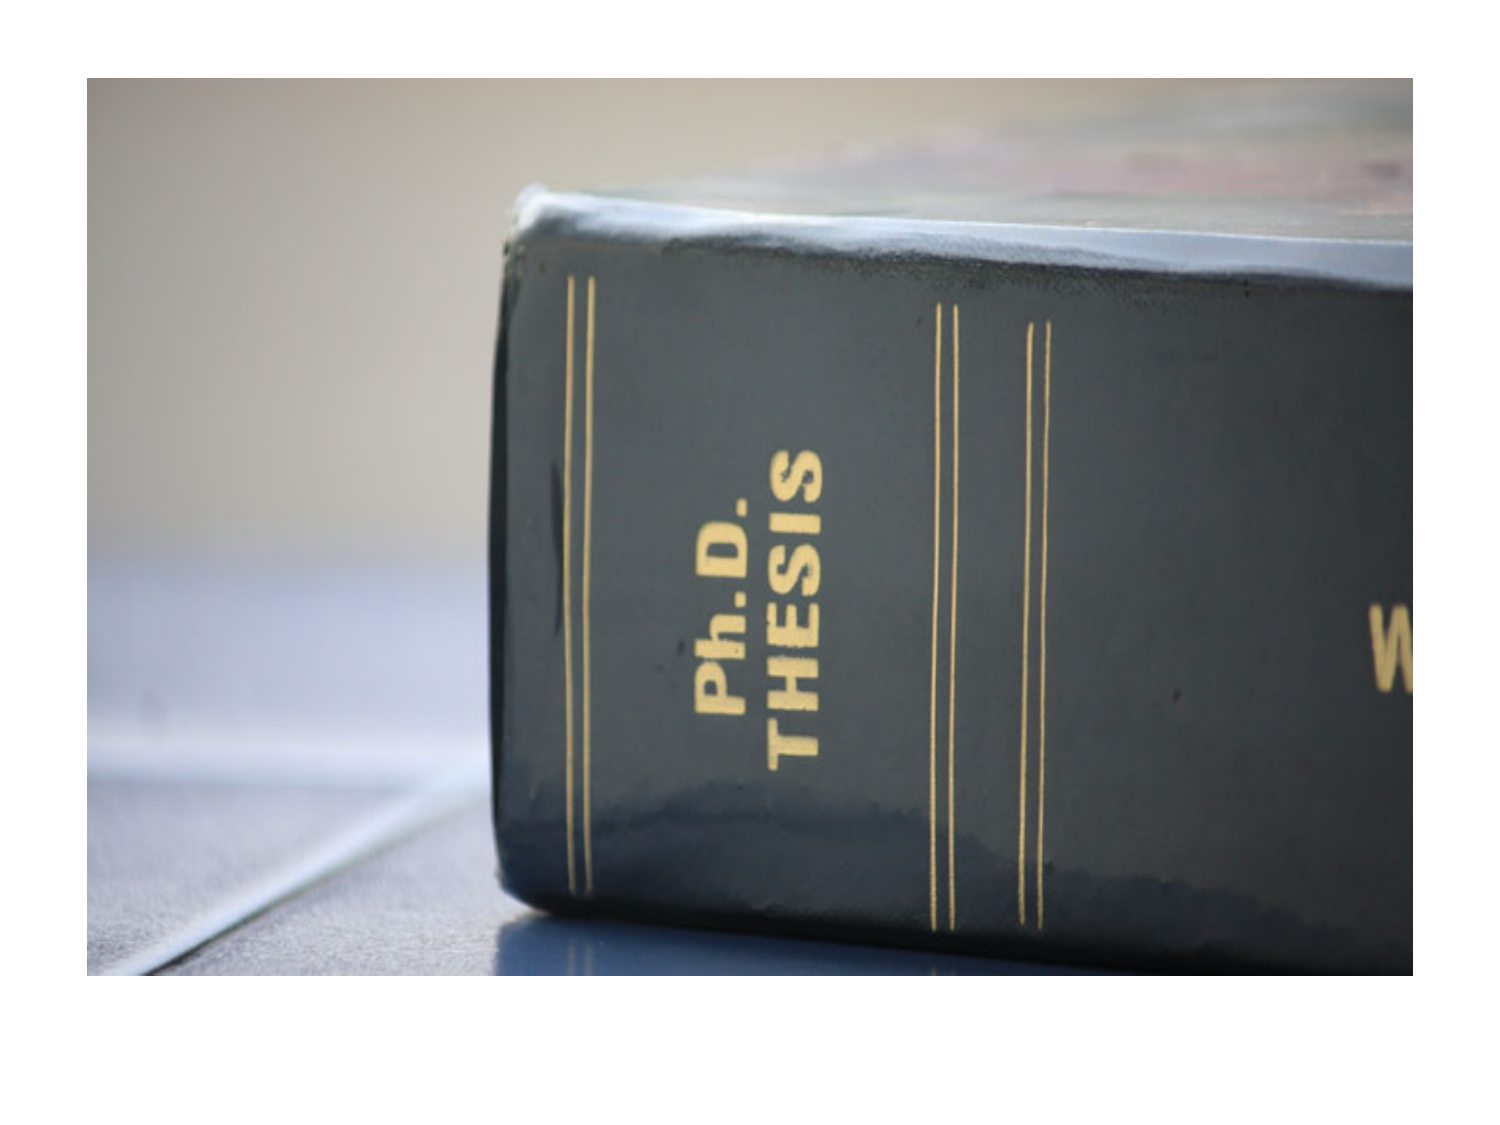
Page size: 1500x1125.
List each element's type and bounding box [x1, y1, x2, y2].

list [87, 77, 1413, 977]
